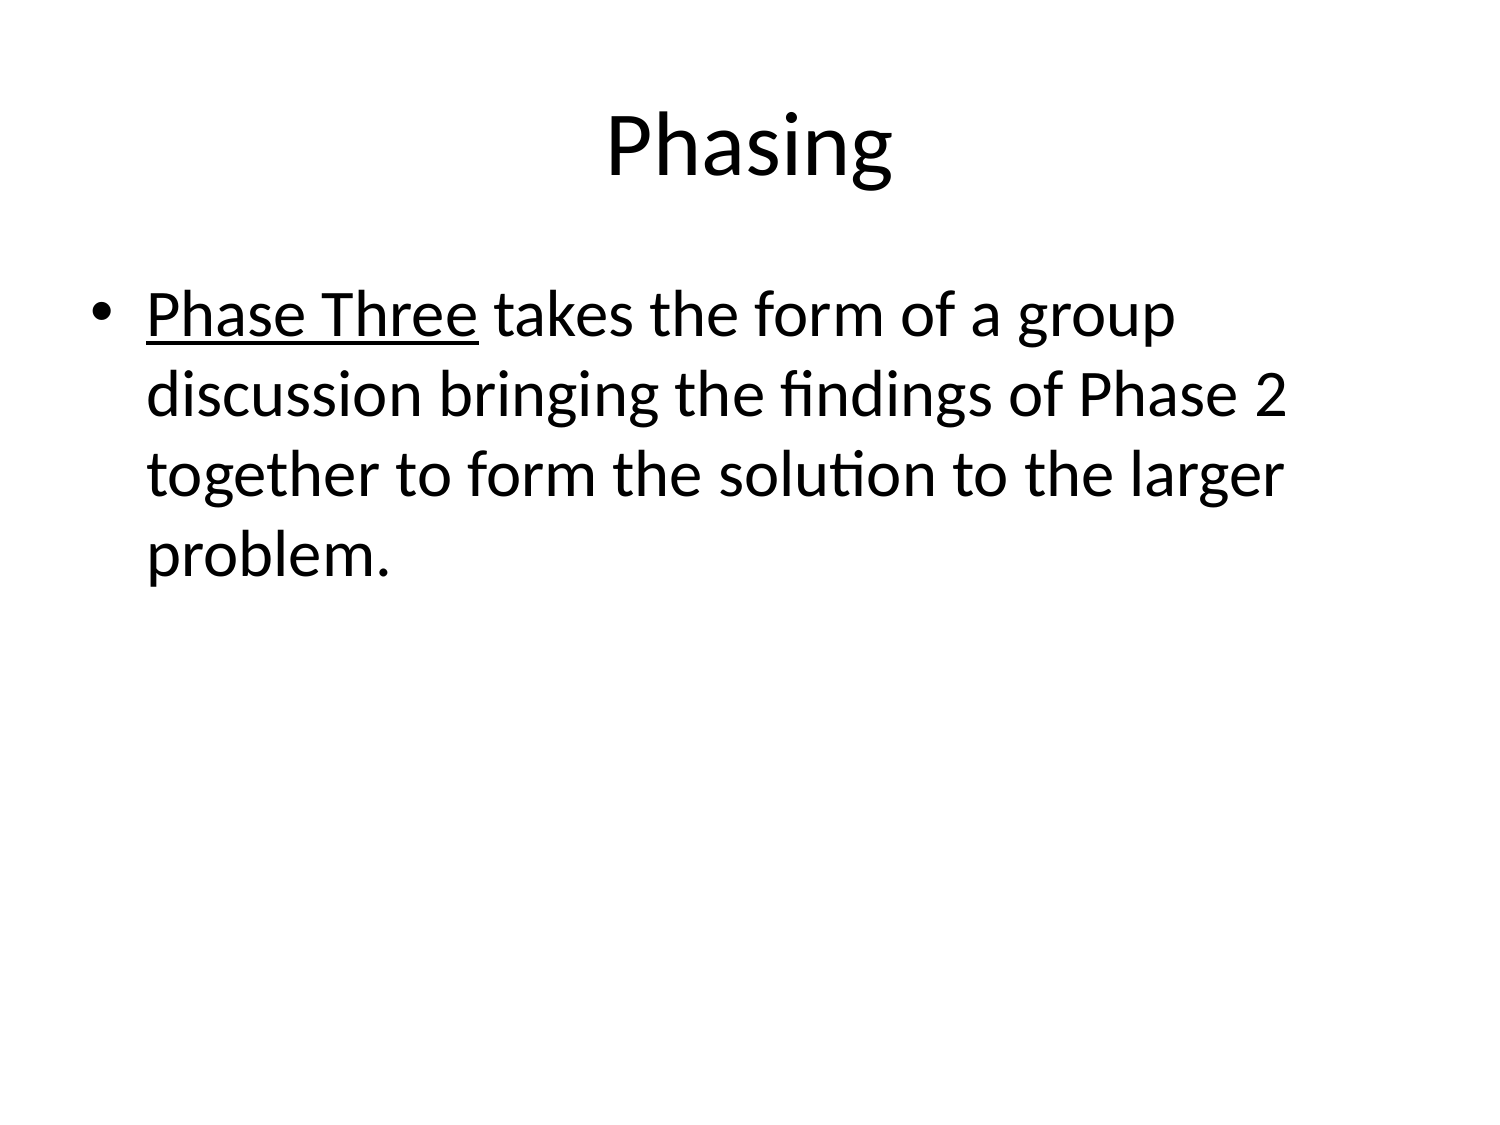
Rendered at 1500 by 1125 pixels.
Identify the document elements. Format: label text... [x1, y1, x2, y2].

list Phase Three takes the form of a group discussion bringing the findings of Phase 2 together to form the solution to the larger problem. [75, 262, 1425, 1005]
title Phasing [75, 45, 1425, 233]
